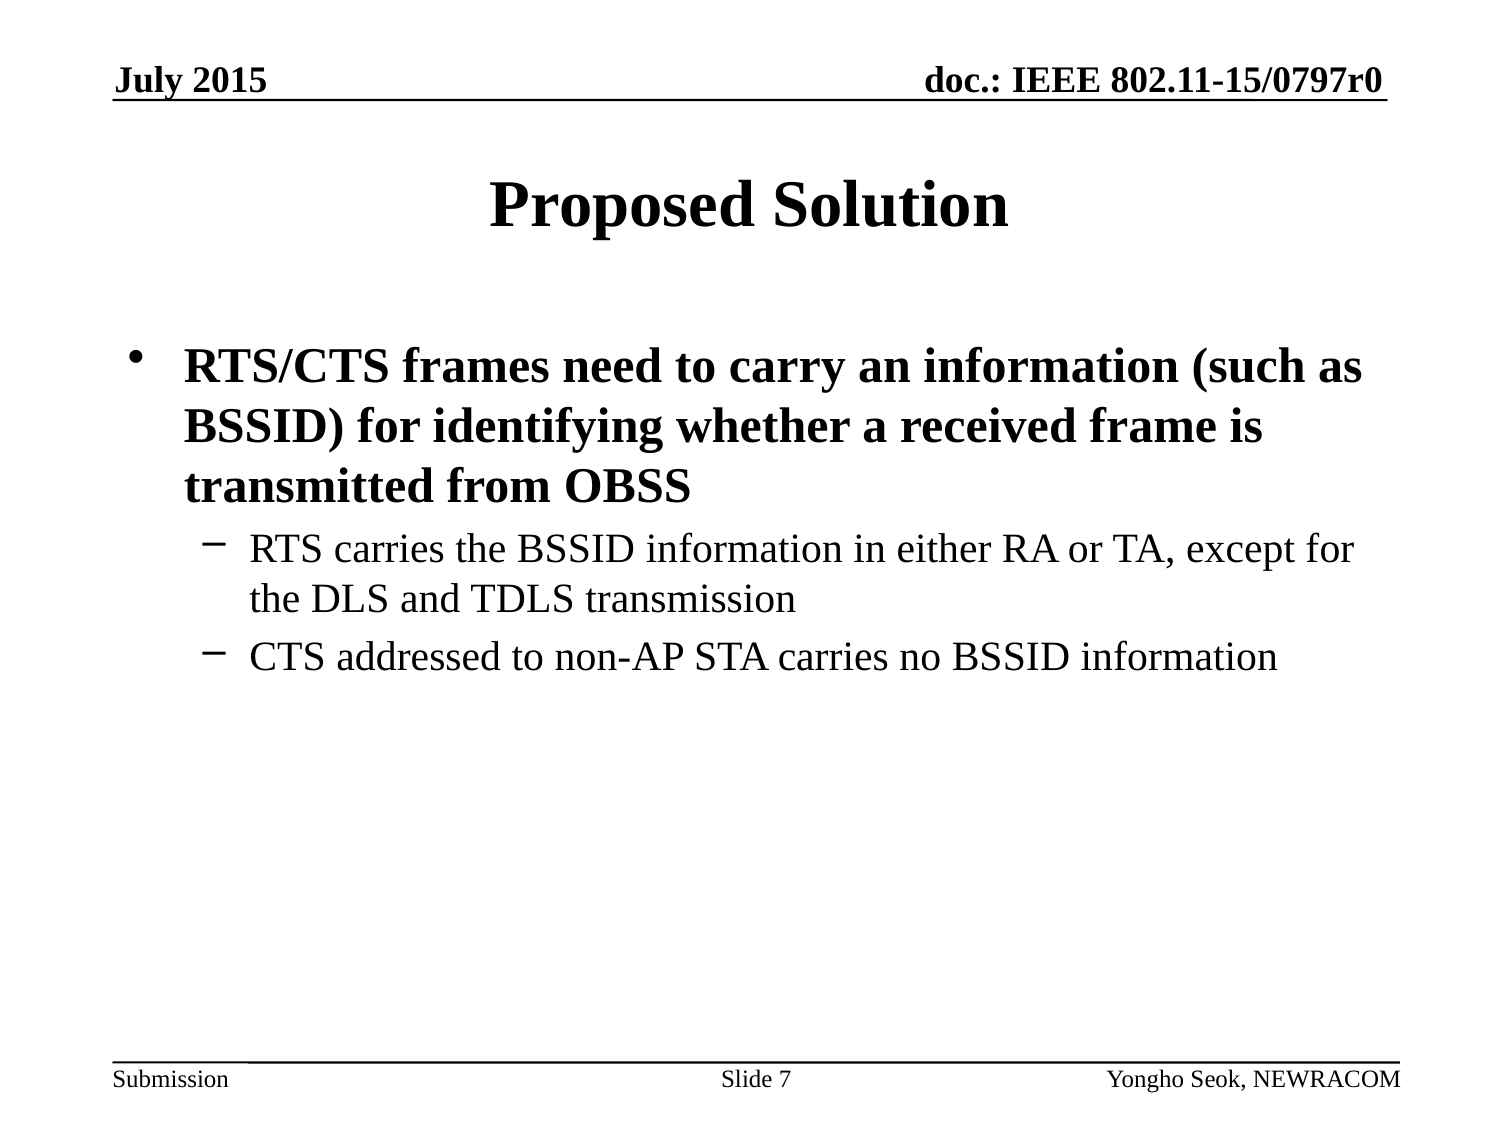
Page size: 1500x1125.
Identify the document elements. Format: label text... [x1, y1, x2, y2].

title Proposed Solution [112, 112, 1388, 288]
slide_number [114, 54, 274, 101]
text_box RTS/CTS frames need to carry an information (such as BSSID) for identifying whether a received frame is transmitted from OBSS RTS carries the BSSID information in either RA or TA, except for the DLS and TDLS transmission CTS addressed to non-AP STA carries no BSSID information [112, 324, 1388, 1000]
slide_number Slide 7 [712, 1061, 800, 1093]
footer Yongho Seok, NEWRACOM [1103, 1061, 1402, 1093]
